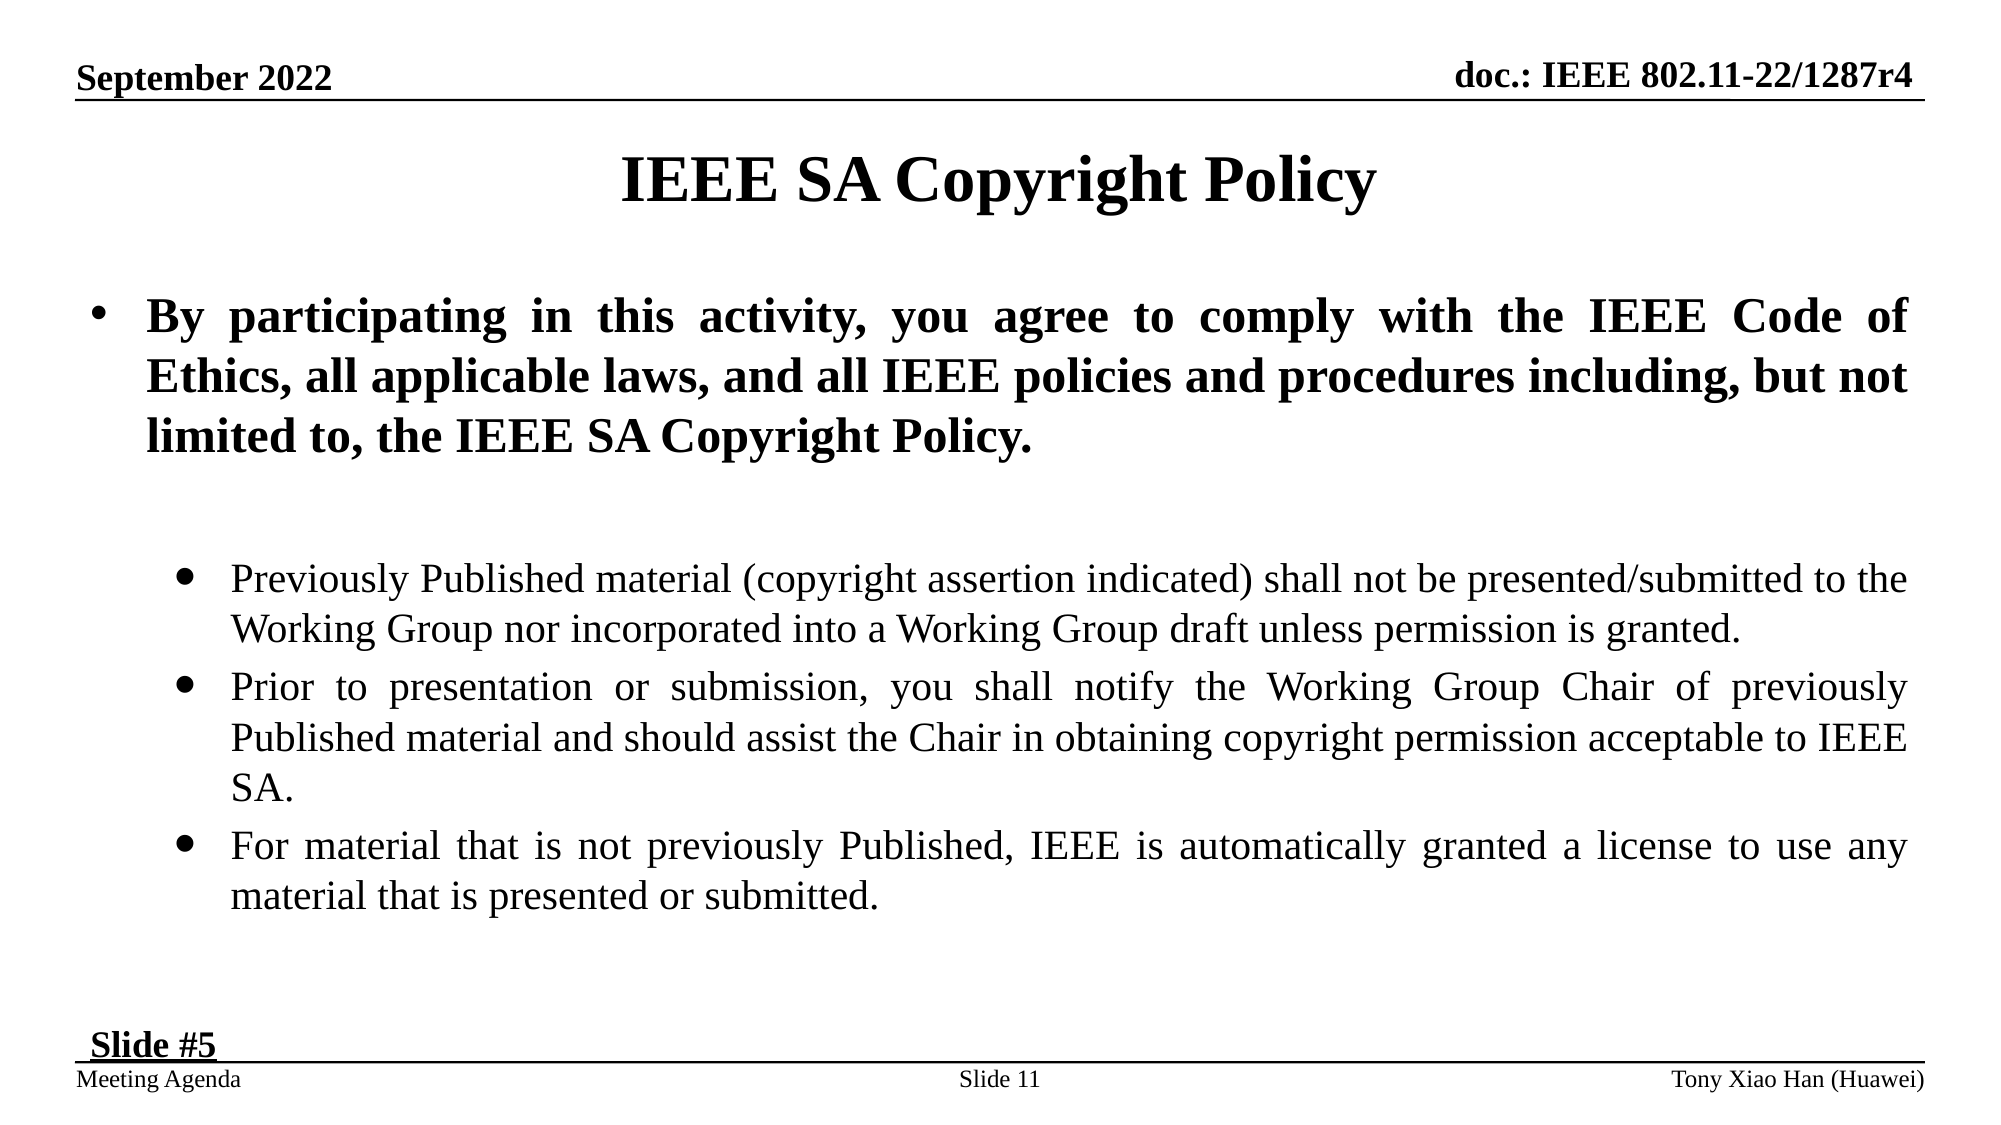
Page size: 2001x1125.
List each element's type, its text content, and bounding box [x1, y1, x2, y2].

text_box IEEE SA Copyright Policy [362, 87, 1638, 263]
text_box Slide #5 [75, 1012, 232, 1073]
list By participating in this activity, you agree to comply with the IEEE Code of Ethics, all applicable laws, and all IEEE policies and procedures including, but not limited to, the IEEE SA Copyright Policy. Previously Published material (copyright assertion indicated) shall not be presented/submitted to the Working Group nor incorporated into a Working Group draft unless permission is granted. Prior to presentation or submission, you shall notify the Working Group Chair of previously Published material and should assist the Chair in obtaining copyright permission acceptable to IEEE SA. For material that is not previously Published, IEEE is automatically granted a license to use any material that is presented or submitted. [75, 275, 1925, 1038]
